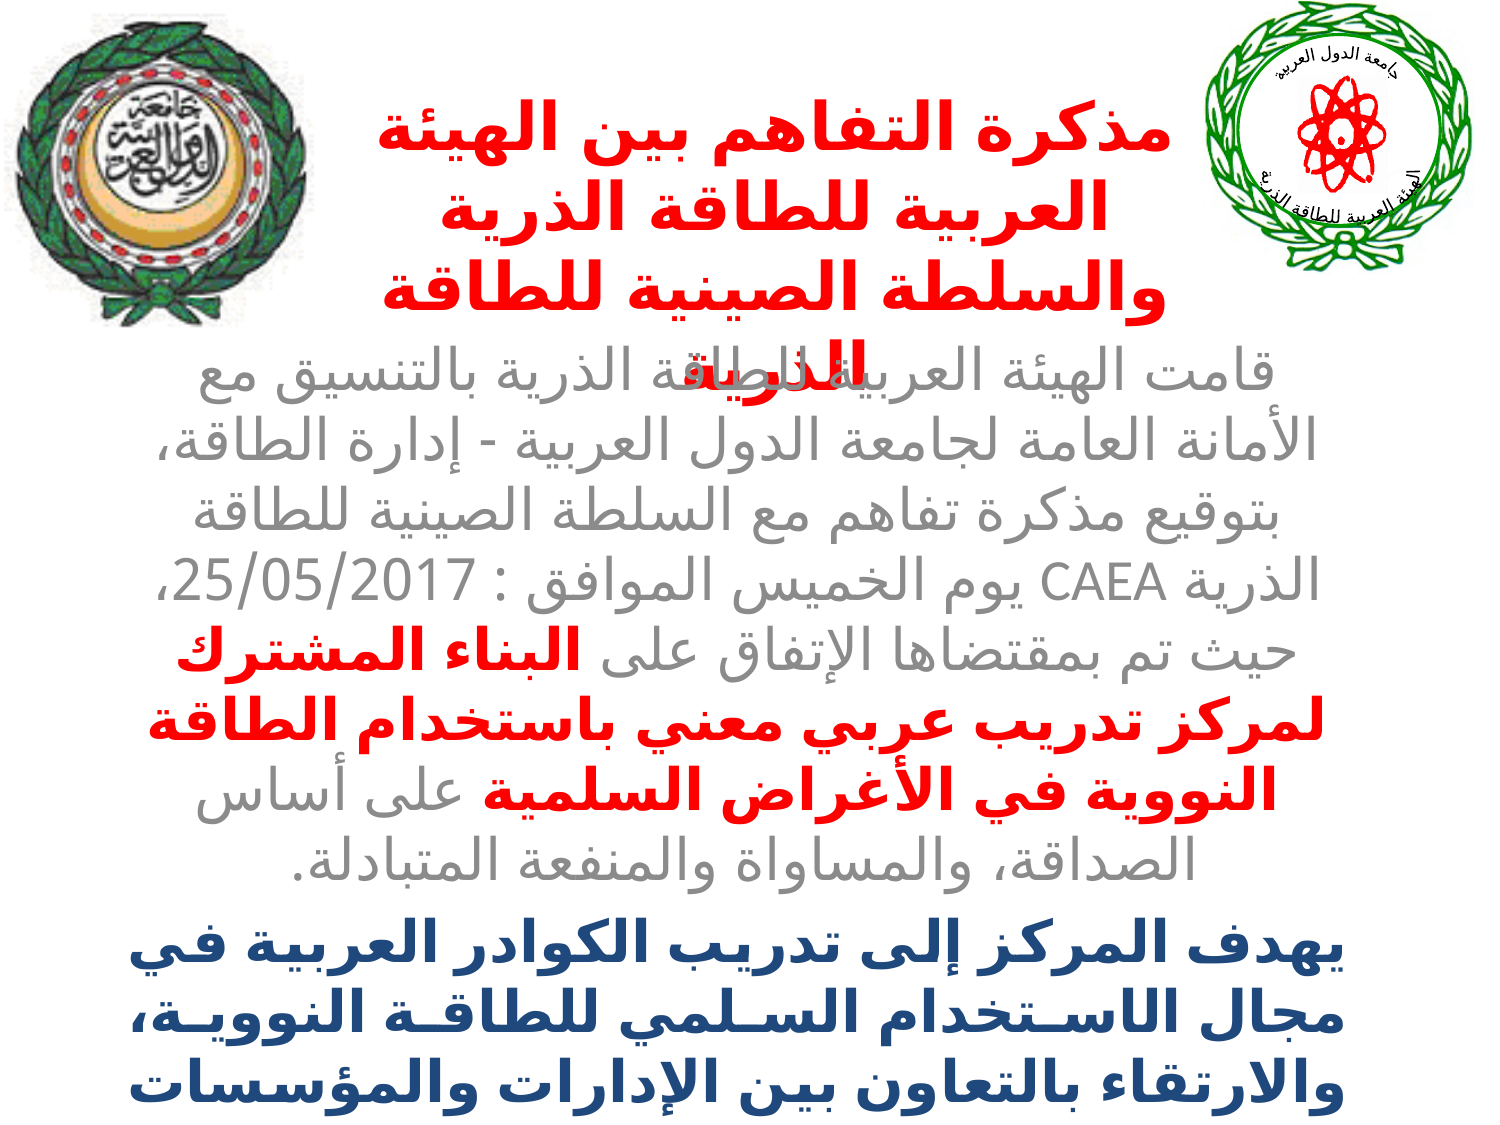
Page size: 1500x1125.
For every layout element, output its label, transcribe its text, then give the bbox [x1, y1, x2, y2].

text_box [1199, 0, 1476, 276]
title مذكرة التفاهم بين الهيئة العربية للطاقة الذرية والسلطة الصينية للطاقة الذرية [341, 76, 1194, 226]
picture [0, 12, 338, 338]
subtitle قامت الهيئة العربية للطاقة الذرية بالتنسيق مع الأمانة العامة لجامعة الدول العربية - إدارة الطاقة، بتوقيع مذكرة تفاهم مع السلطة الصينية للطاقة الذرية CAEA يوم الخميس الموافق : 25/05/2017، حيث تم بمقتضاها الإتفاق على البناء المشترك لمركز تدريب عربي معني باستخدام الطاقة النووية في الأغراض السلمية على أساس الصداقة، والمساواة والمنفعة المتبادلة. يهدف المركز إلى تدريب الكوادر العربية في مجال الاستخدام السلمي للطاقة النووية، والارتقاء بالتعاون بين الإدارات والمؤسسات ذات الصلة بين الصين و الدول العربية، والتواصل وتبادل الخبرات بغية تطوير مجال الطاقة النووية، وتنفيذ التعاون العملى المشترك في هذا الميدان. [112, 324, 1363, 1113]
